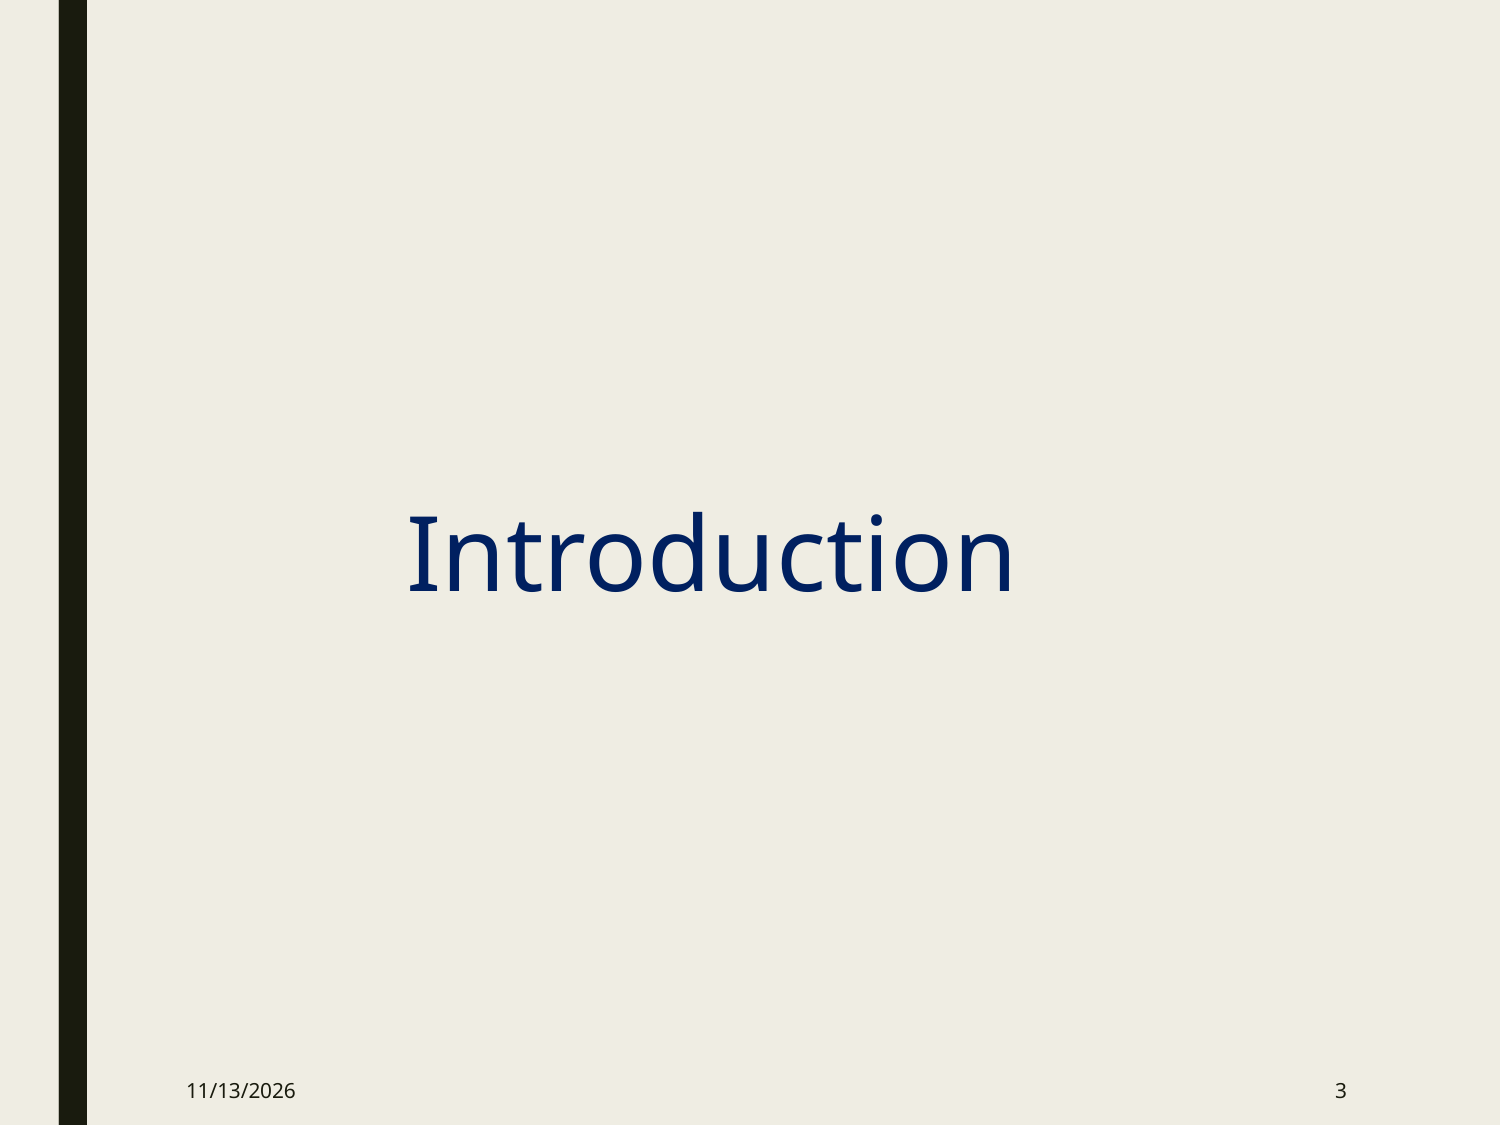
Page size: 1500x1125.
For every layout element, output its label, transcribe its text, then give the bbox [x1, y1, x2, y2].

text_box Introduction [37, 425, 1388, 613]
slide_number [171, 1058, 320, 1125]
slide_number 3 [1165, 1058, 1362, 1125]
